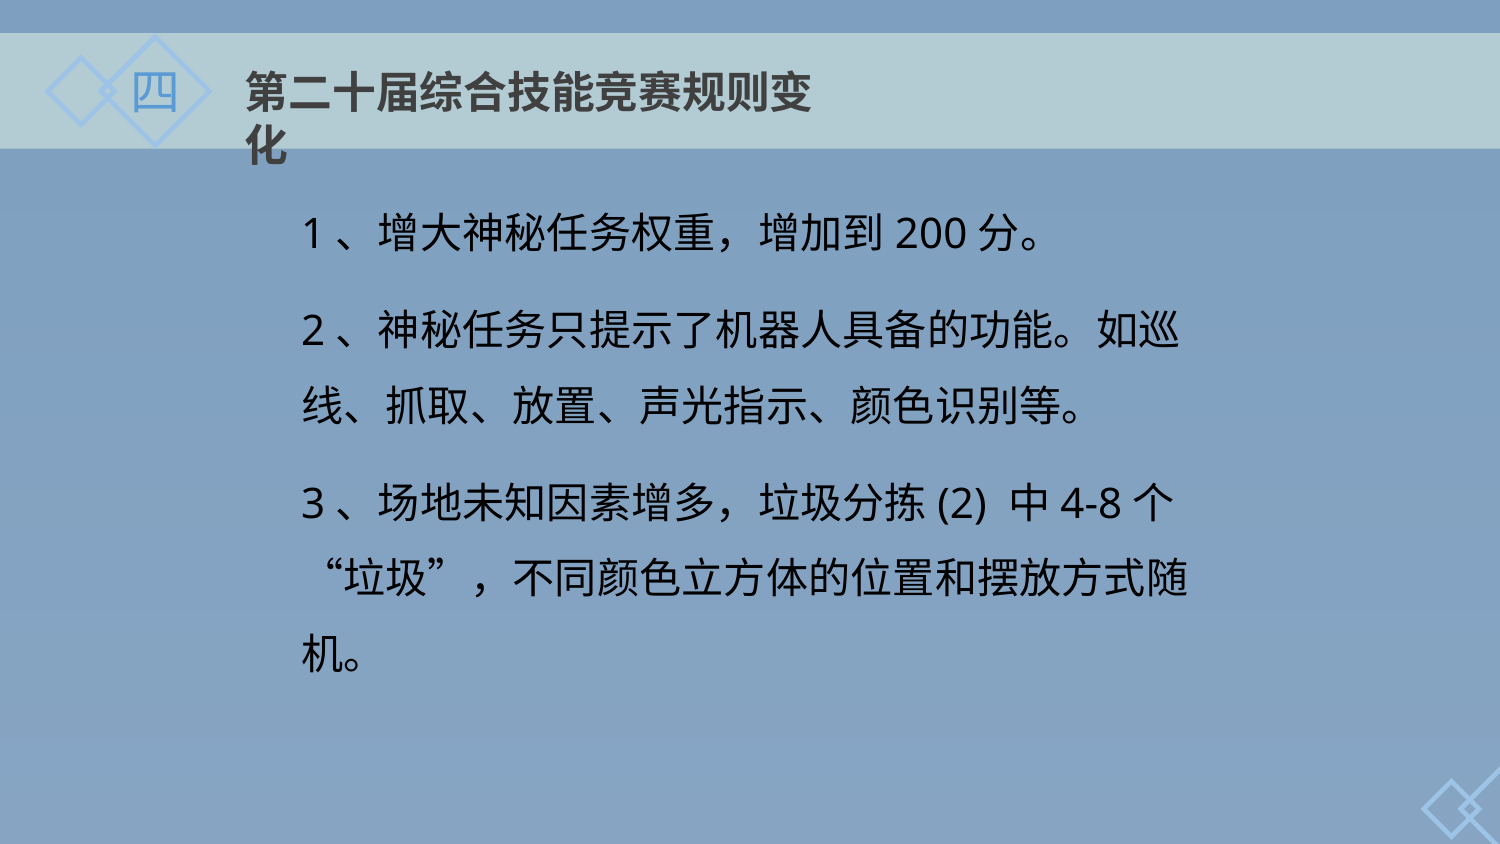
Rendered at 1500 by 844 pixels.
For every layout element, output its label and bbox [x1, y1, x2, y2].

text_box [0, 32, 1500, 150]
text_box [47, 36, 1500, 844]
